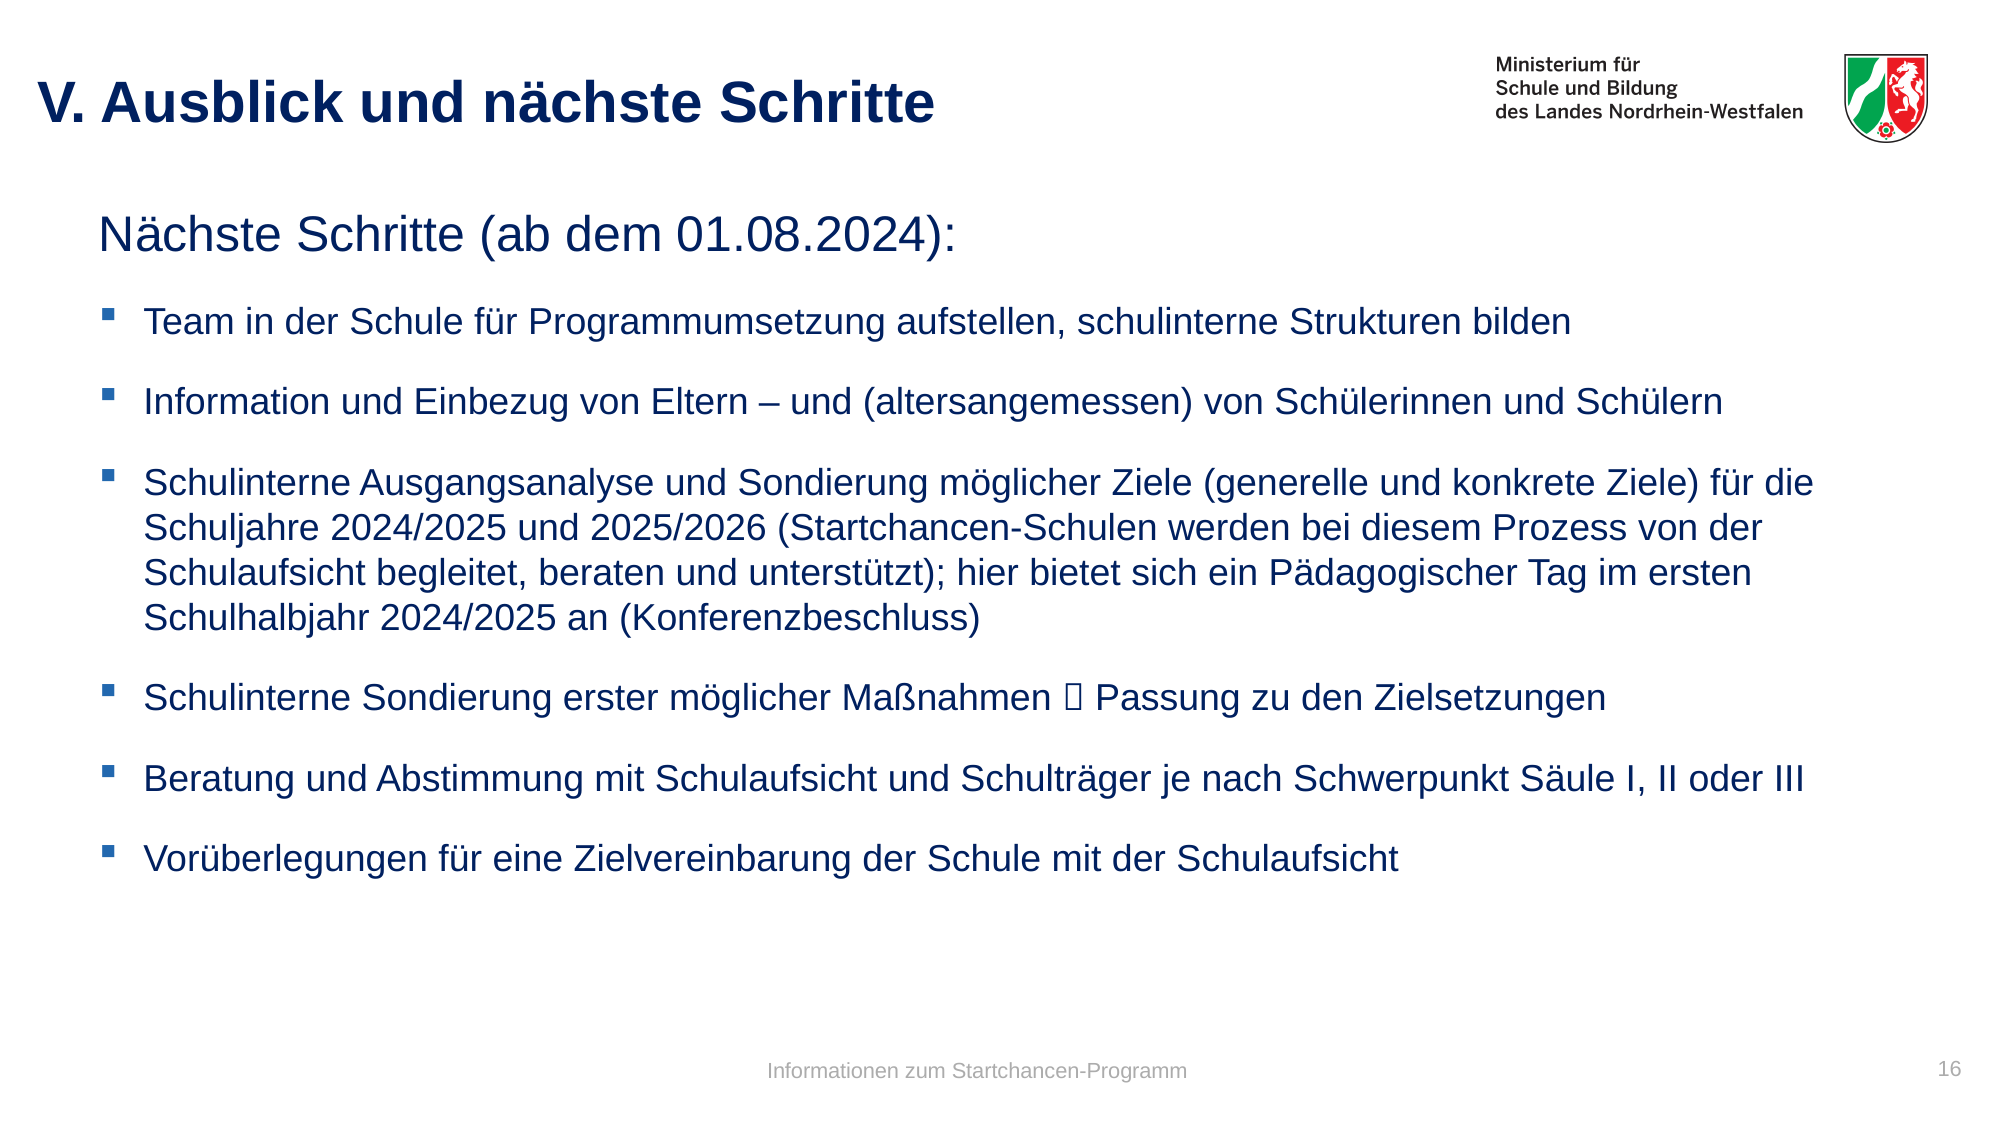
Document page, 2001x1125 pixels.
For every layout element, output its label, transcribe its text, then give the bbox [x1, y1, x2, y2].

list Nächste Schritte (ab dem 01.08.2024): Team in der Schule für Programmumsetzung aufstellen, schulinterne Strukturen bilden Information und Einbezug von Eltern – und (altersangemessen) von Schülerinnen und Schülern Schulinterne Ausgangsanalyse und Sondierung möglicher Ziele (generelle und konkrete Ziele) für die Schuljahre 2024/2025 und 2025/2026 (Startchancen-Schulen werden bei diesem Prozess von der Schulaufsicht begleitet, beraten und unterstützt); hier bietet sich ein Pädagogischer Tag im ersten Schulhalbjahr 2024/2025 an (Konferenzbeschluss) Schulinterne Sondierung erster möglicher Maßnahmen  Passung zu den Zielsetzungen Beratung und Abstimmung mit Schulaufsicht und Schulträger je nach Schwerpunkt Säule I, II oder III Vorüberlegungen für eine Zielvereinbarung der Schule mit der Schulaufsicht [54, 201, 1922, 1039]
title V. Ausblick und nächste Schritte [37, 54, 1962, 145]
text_box 16 [1496, 1049, 1962, 1086]
